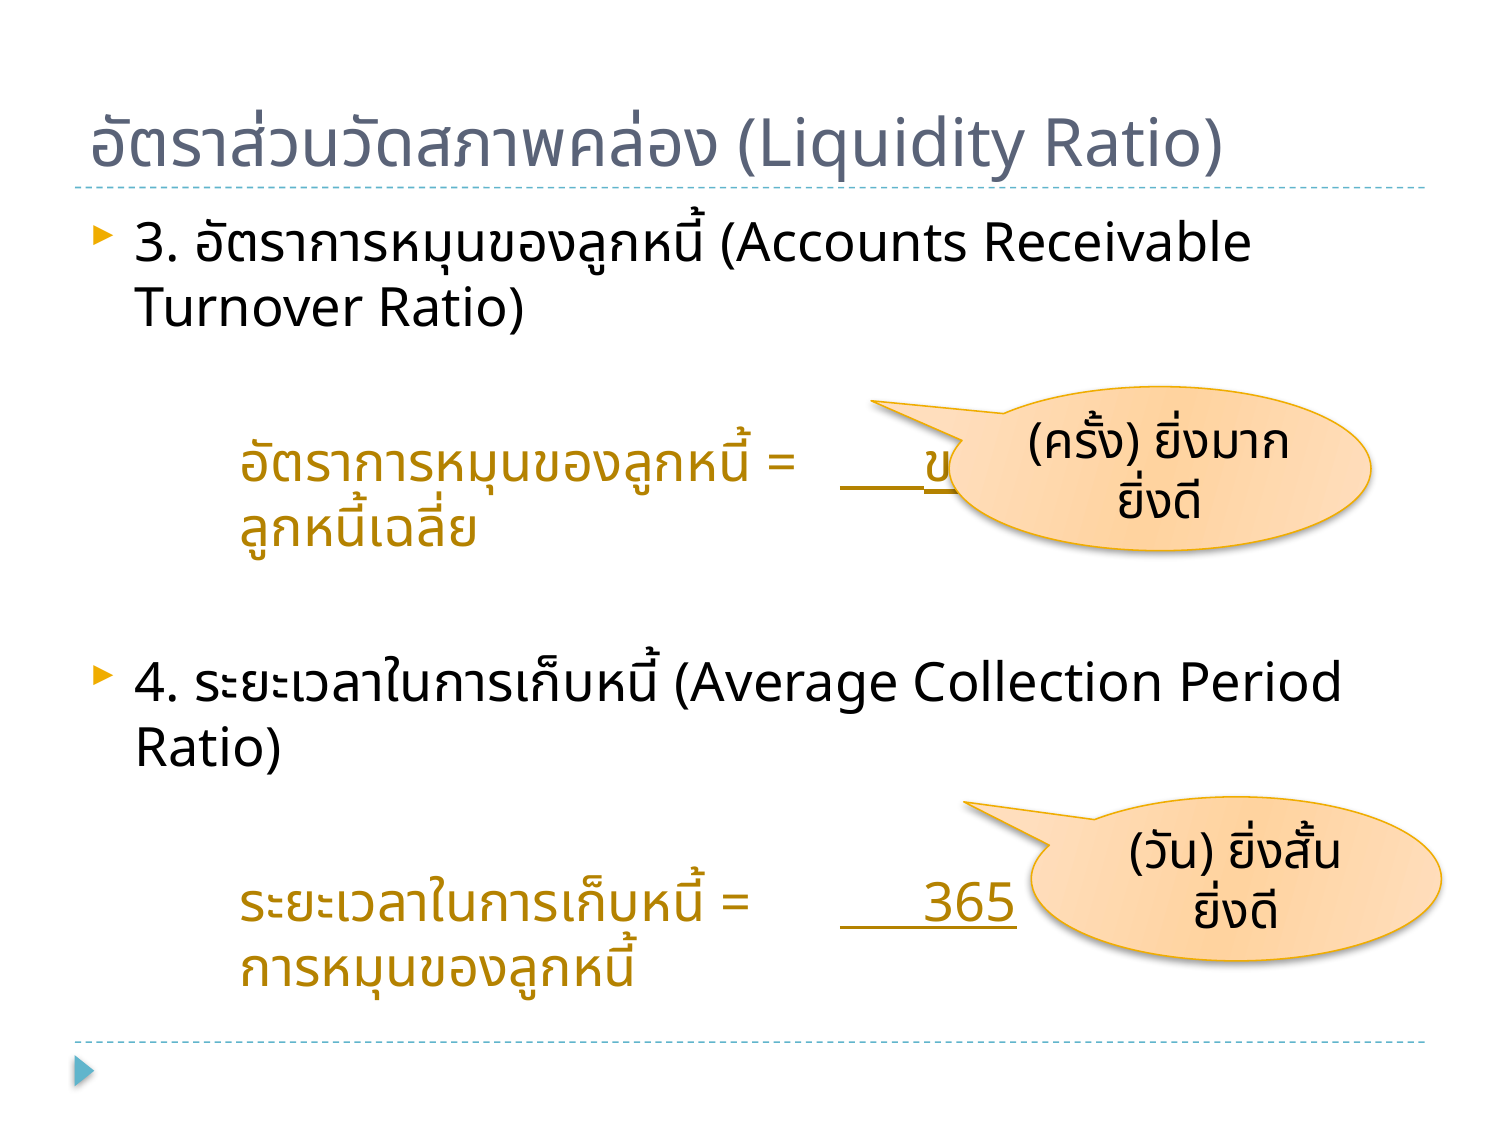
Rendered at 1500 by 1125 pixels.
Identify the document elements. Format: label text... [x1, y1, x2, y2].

text_box (ครั้ง) ยิ่งมาก ยิ่งดี [870, 385, 1372, 552]
title อัตราส่วนวัดสภาพคล่อง (Liquidity Ratio) [75, 24, 1425, 188]
list 3. อัตราการหมุนของลูกหนี้ (Accounts Receivable Turnover Ratio) อัตราการหมุนของลูกหนี้ = ขายเชื่อ ลูกหนี้เฉลี่ย 4. ระยะเวลาในการเก็บหนี้ (Average Collection Period Ratio) ระยะเวลาในการเก็บหนี้ = 365 การหมุนของลูกหนี้ [75, 200, 1425, 1010]
text_box (วัน) ยิ่งสั้น ยิ่งดี [962, 796, 1443, 962]
